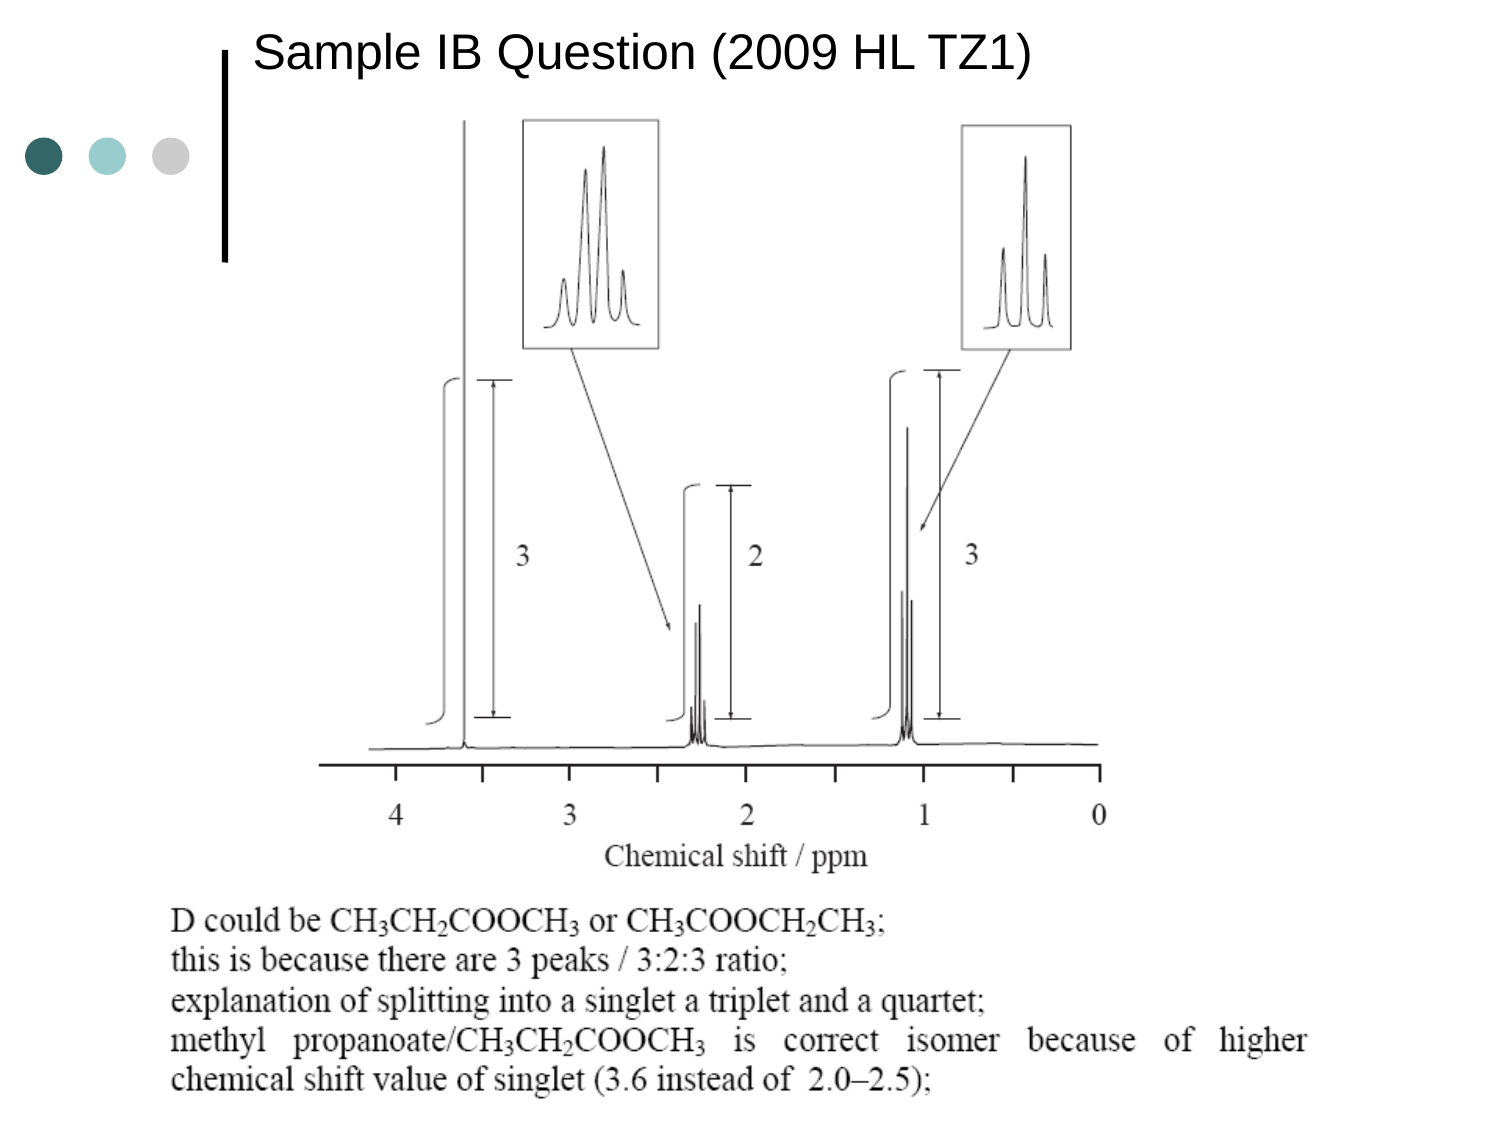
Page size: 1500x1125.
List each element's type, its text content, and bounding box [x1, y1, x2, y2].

list Sample IB Question (2009 HL TZ1) [237, 12, 1388, 125]
picture [162, 899, 1310, 1105]
picture [312, 112, 1113, 875]
